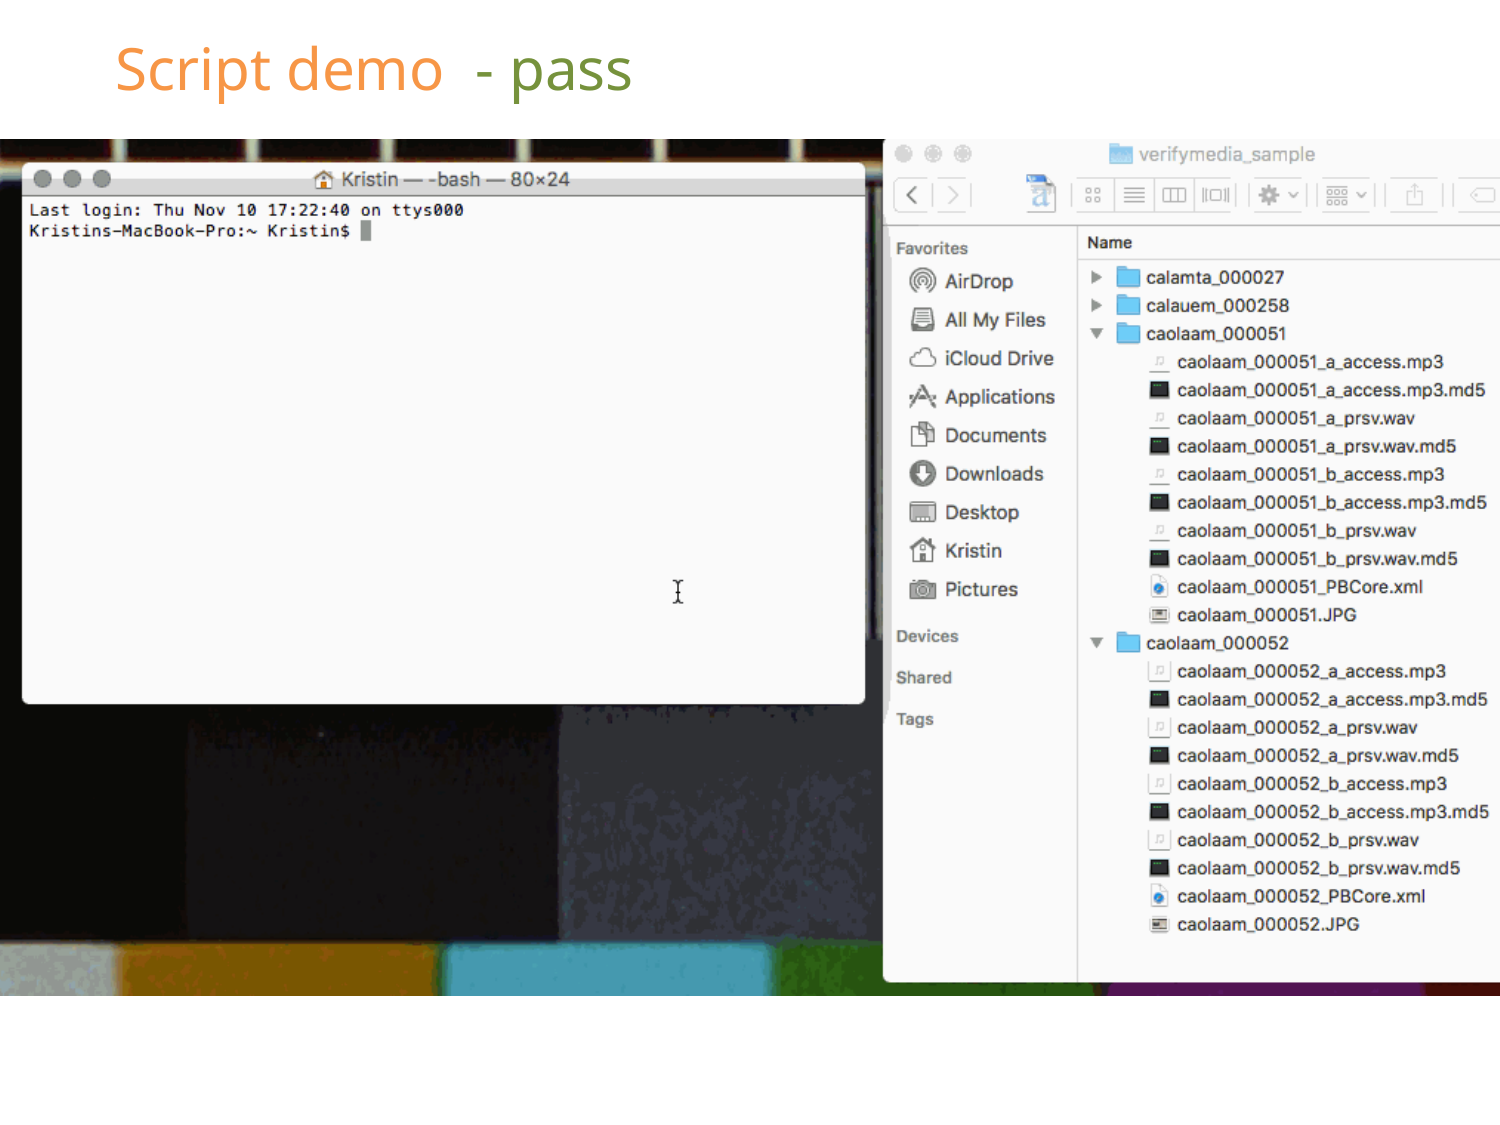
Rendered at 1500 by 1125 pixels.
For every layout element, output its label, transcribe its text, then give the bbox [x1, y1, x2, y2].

title Script demo - pass [100, 2, 859, 133]
picture [0, 139, 1500, 997]
